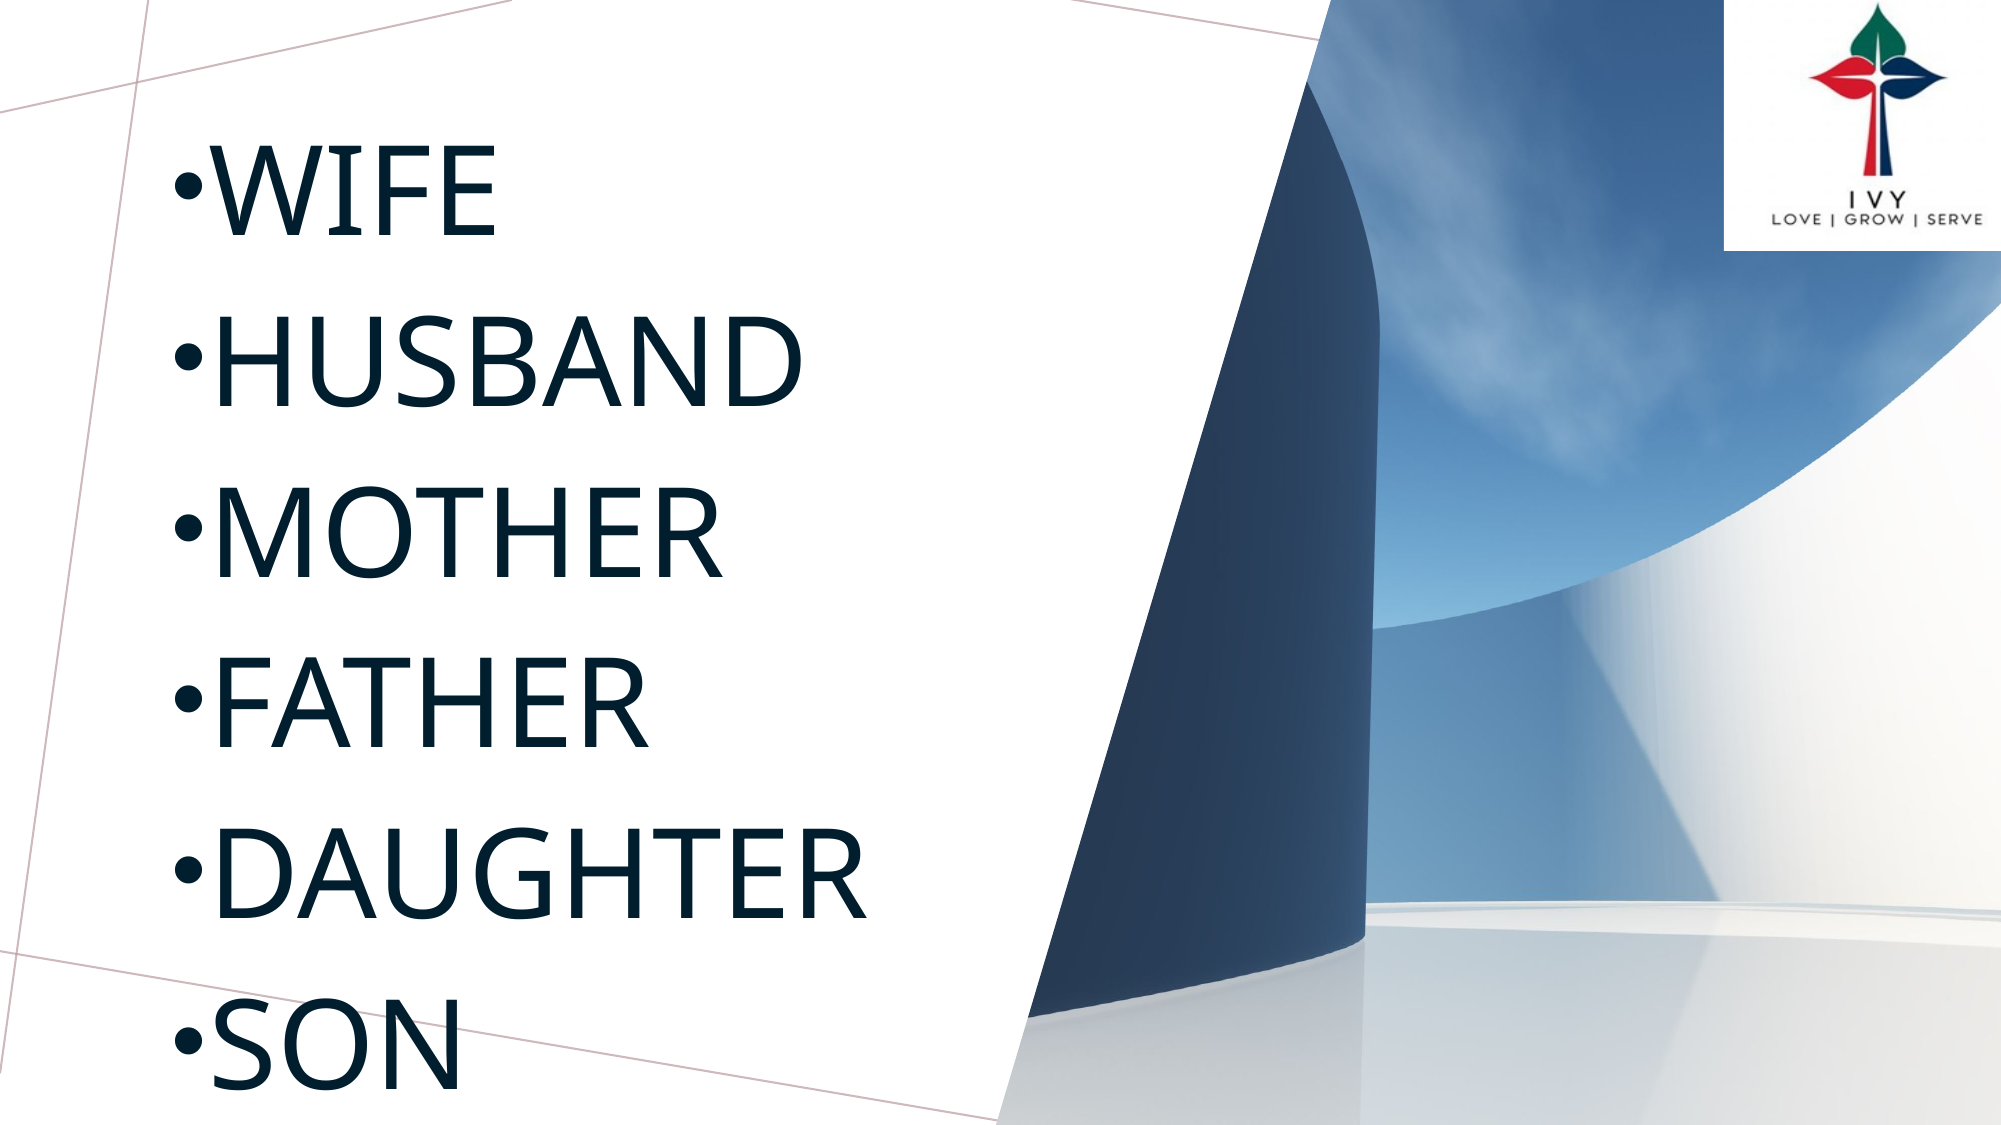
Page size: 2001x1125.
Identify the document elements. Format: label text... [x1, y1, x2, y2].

list WIFE HUSBAND MOTHER FATHER DAUGHTER SON [156, 102, 995, 1106]
picture [995, 0, 2001, 1125]
